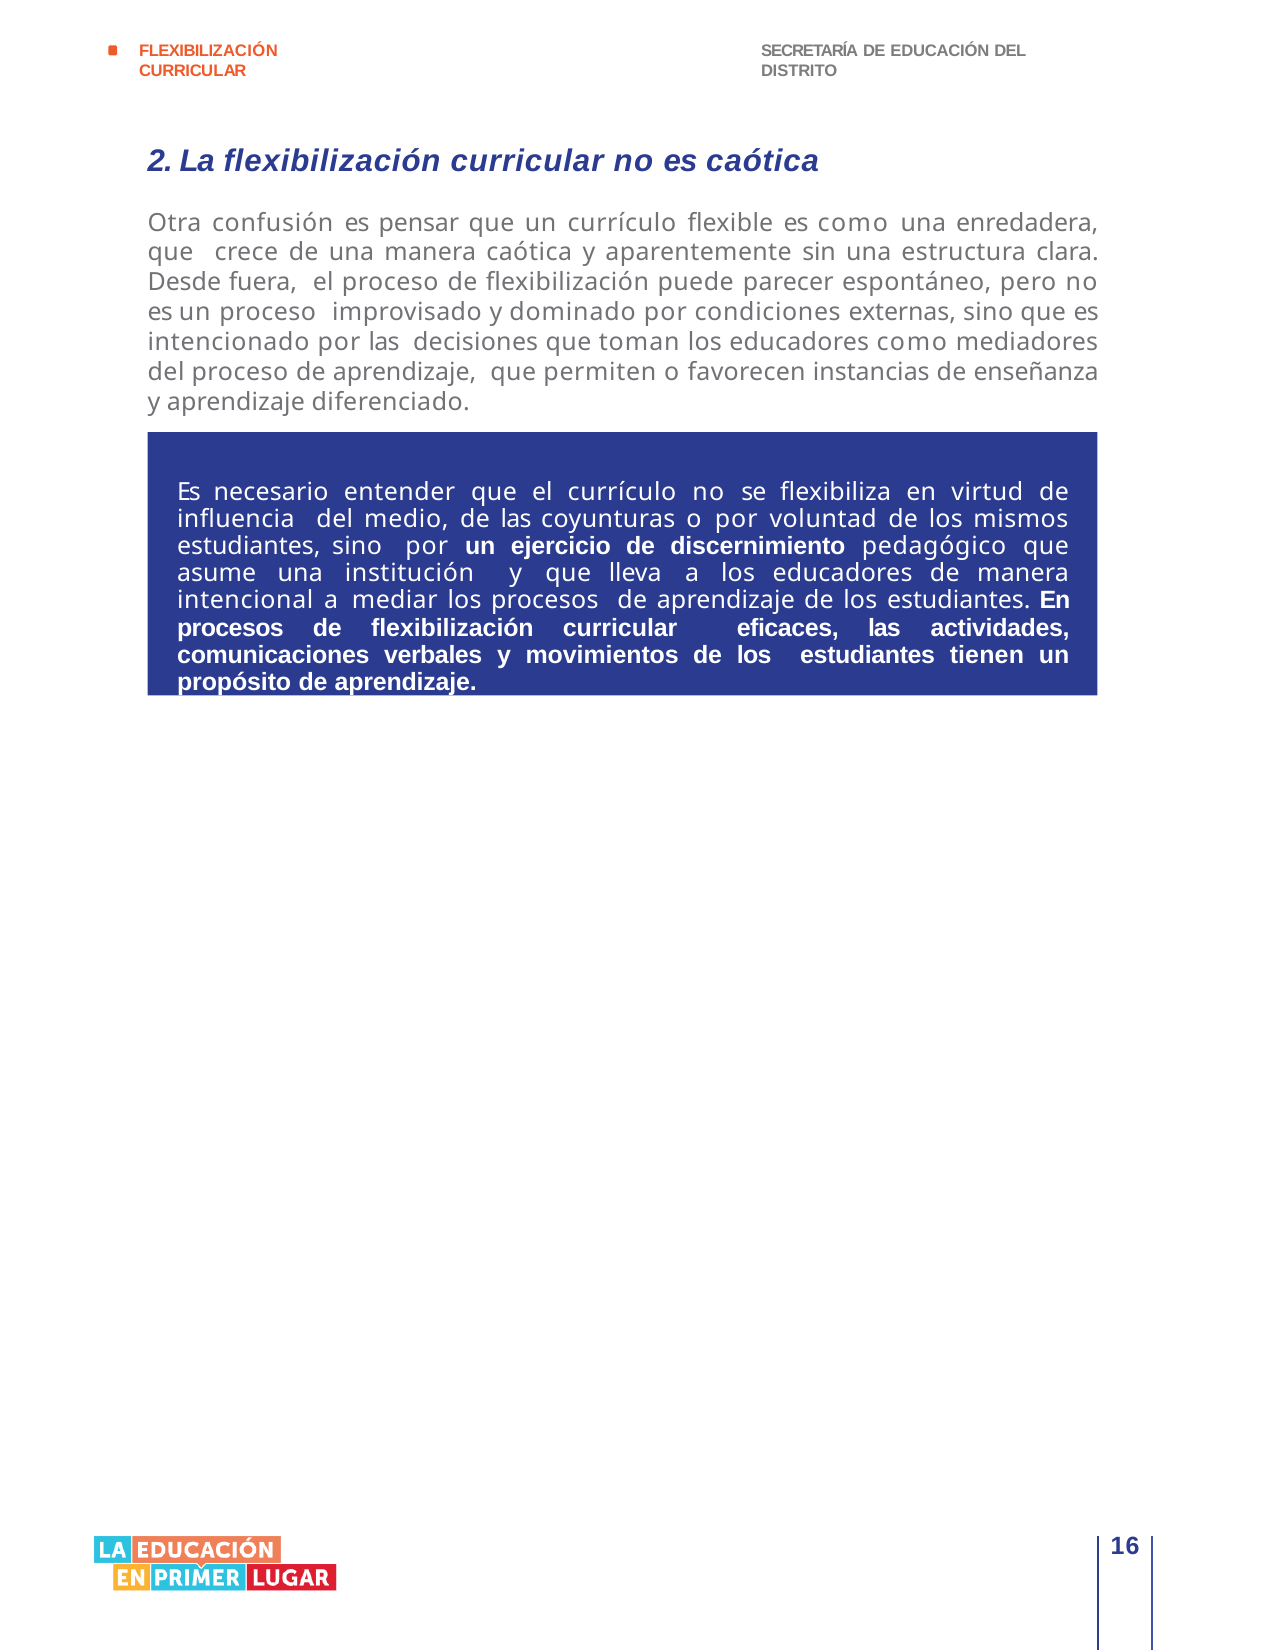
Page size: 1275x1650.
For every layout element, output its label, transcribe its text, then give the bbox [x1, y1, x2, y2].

text_box SECRETARÍA DE EDUCACIÓN DEL DISTRITO [759, 37, 1107, 80]
text_box Es necesario entender que el currículo no se flexibiliza en virtud de influencia del medio, de las coyunturas o por voluntad de los mismos estudiantes, sino por un ejercicio de discernimiento pedagógico que asume una institución y que lleva a los educadores de manera intencional a mediar los procesos de aprendizaje de los estudiantes. En procesos de flexibilización curricular eficaces, las actividades, comunicaciones verbales y movimientos de los estudiantes tienen un propósito de aprendizaje. [147, 432, 1098, 696]
slide_number 16 [1104, 1529, 1148, 1650]
text_box [108, 45, 118, 56]
picture [93, 1535, 337, 1591]
text_box FLEXIBILIZACIÓN CURRICULAR [137, 37, 389, 80]
text_box 2. La flexibilización curricular no es caótica Otra confusión es pensar que un currículo flexible es como una enredadera, que crece de una manera caótica y aparentemente sin una estructura clara. Desde fuera, el proceso de flexibilización puede parecer espontáneo, pero no es un proceso improvisado y dominado por condiciones externas, sino que es intencionado por las decisiones que toman los educadores como mediadores del proceso de aprendizaje, que permiten o favorecen instancias de enseñanza y aprendizaje diferenciado. [145, 137, 1100, 416]
